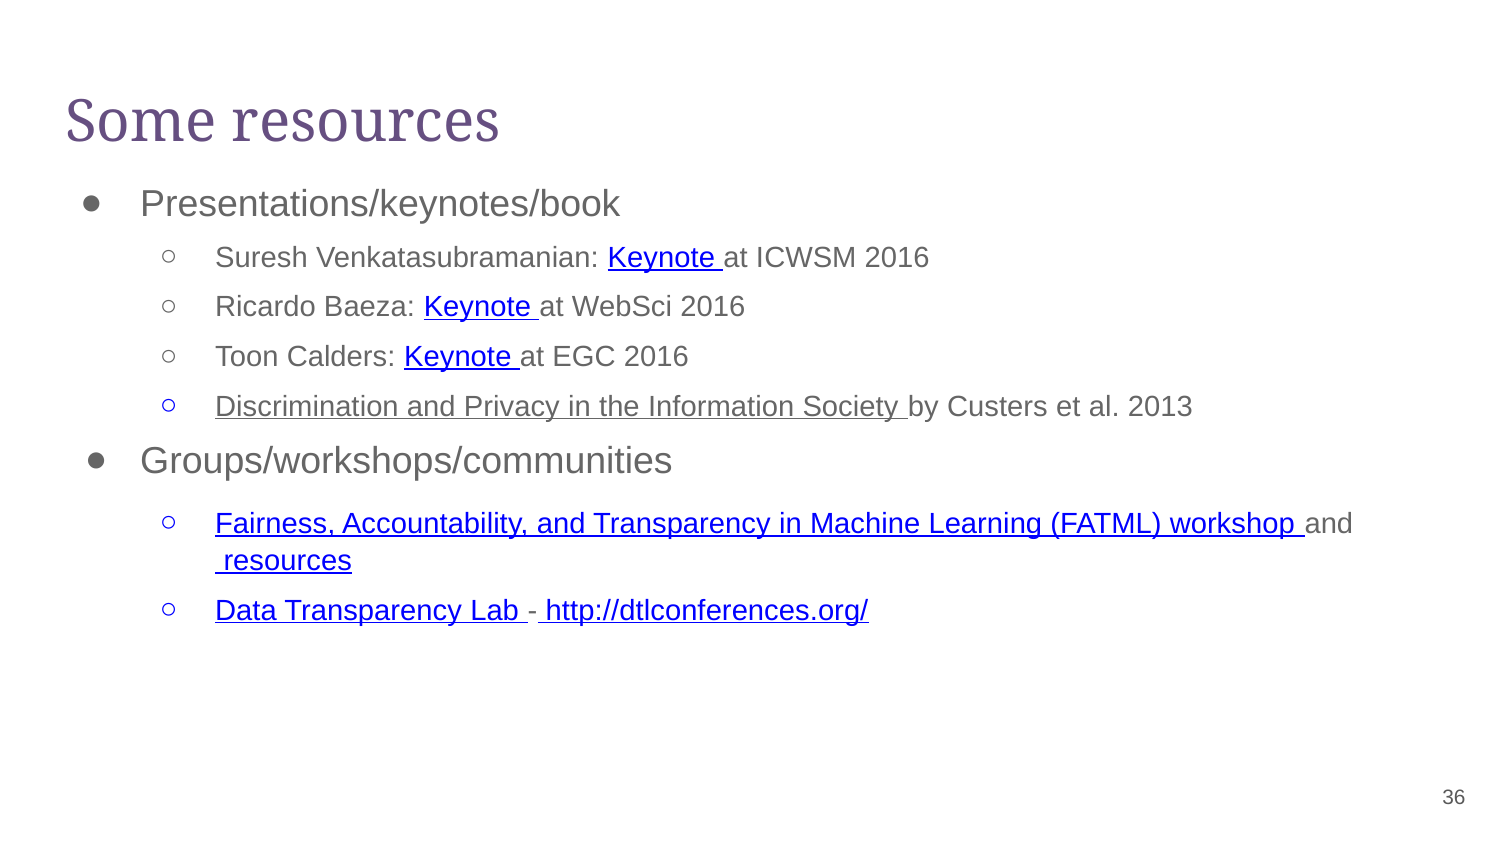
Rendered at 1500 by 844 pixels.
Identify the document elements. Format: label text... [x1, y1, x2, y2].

text_box Presentations/keynotes/book Suresh Venkatasubramanian: Keynote at ICWSM 2016 Ricardo Baeza: Keynote at WebSci 2016 Toon Calders: Keynote at EGC 2016 Discrimination and Privacy in the Information Society by Custers et al. 2013 Groups/workshops/communities Fairness, Accountability, and Transparency in Machine Learning (FATML) workshop and resources Data Transparency Lab - http://dtlconferences.org/ [77, 178, 1360, 612]
slide_number ‹#› [1426, 783, 1468, 806]
title Some resources [63, 82, 1437, 163]
